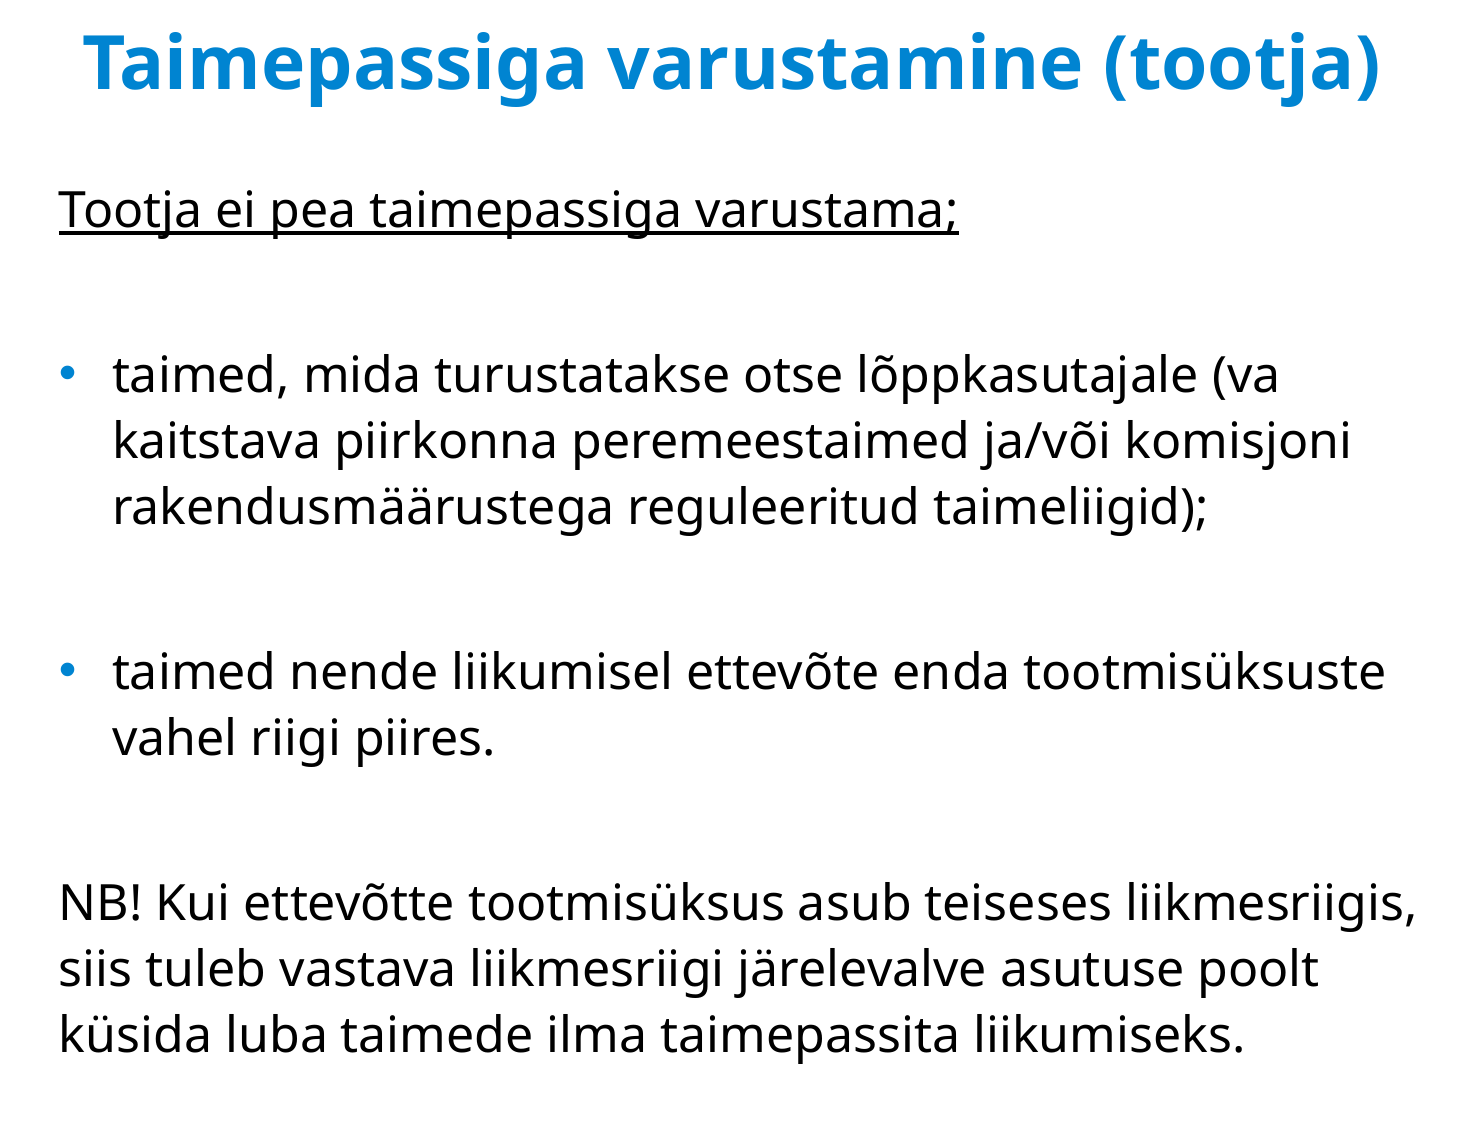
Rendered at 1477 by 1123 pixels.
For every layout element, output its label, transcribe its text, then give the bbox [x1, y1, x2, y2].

list Tootja ei pea taimepassiga varustama; taimed, mida turustatakse otse lõppkasutajale (va kaitstava piirkonna peremeestaimed ja/või komisjoni rakendusmäärustega reguleeritud taimeliigid); taimed nende liikumisel ettevõte enda tootmisüksuste vahel riigi piires. NB! Kui ettevõtte tootmisüksus asub teiseses liikmesriigis, siis tuleb vastava liikmesriigi järelevalve asutuse poolt küsida luba taimede ilma taimepassita liikumiseks. [41, 171, 1447, 1062]
title Taimepassiga varustamine (tootja) [82, 17, 1447, 113]
